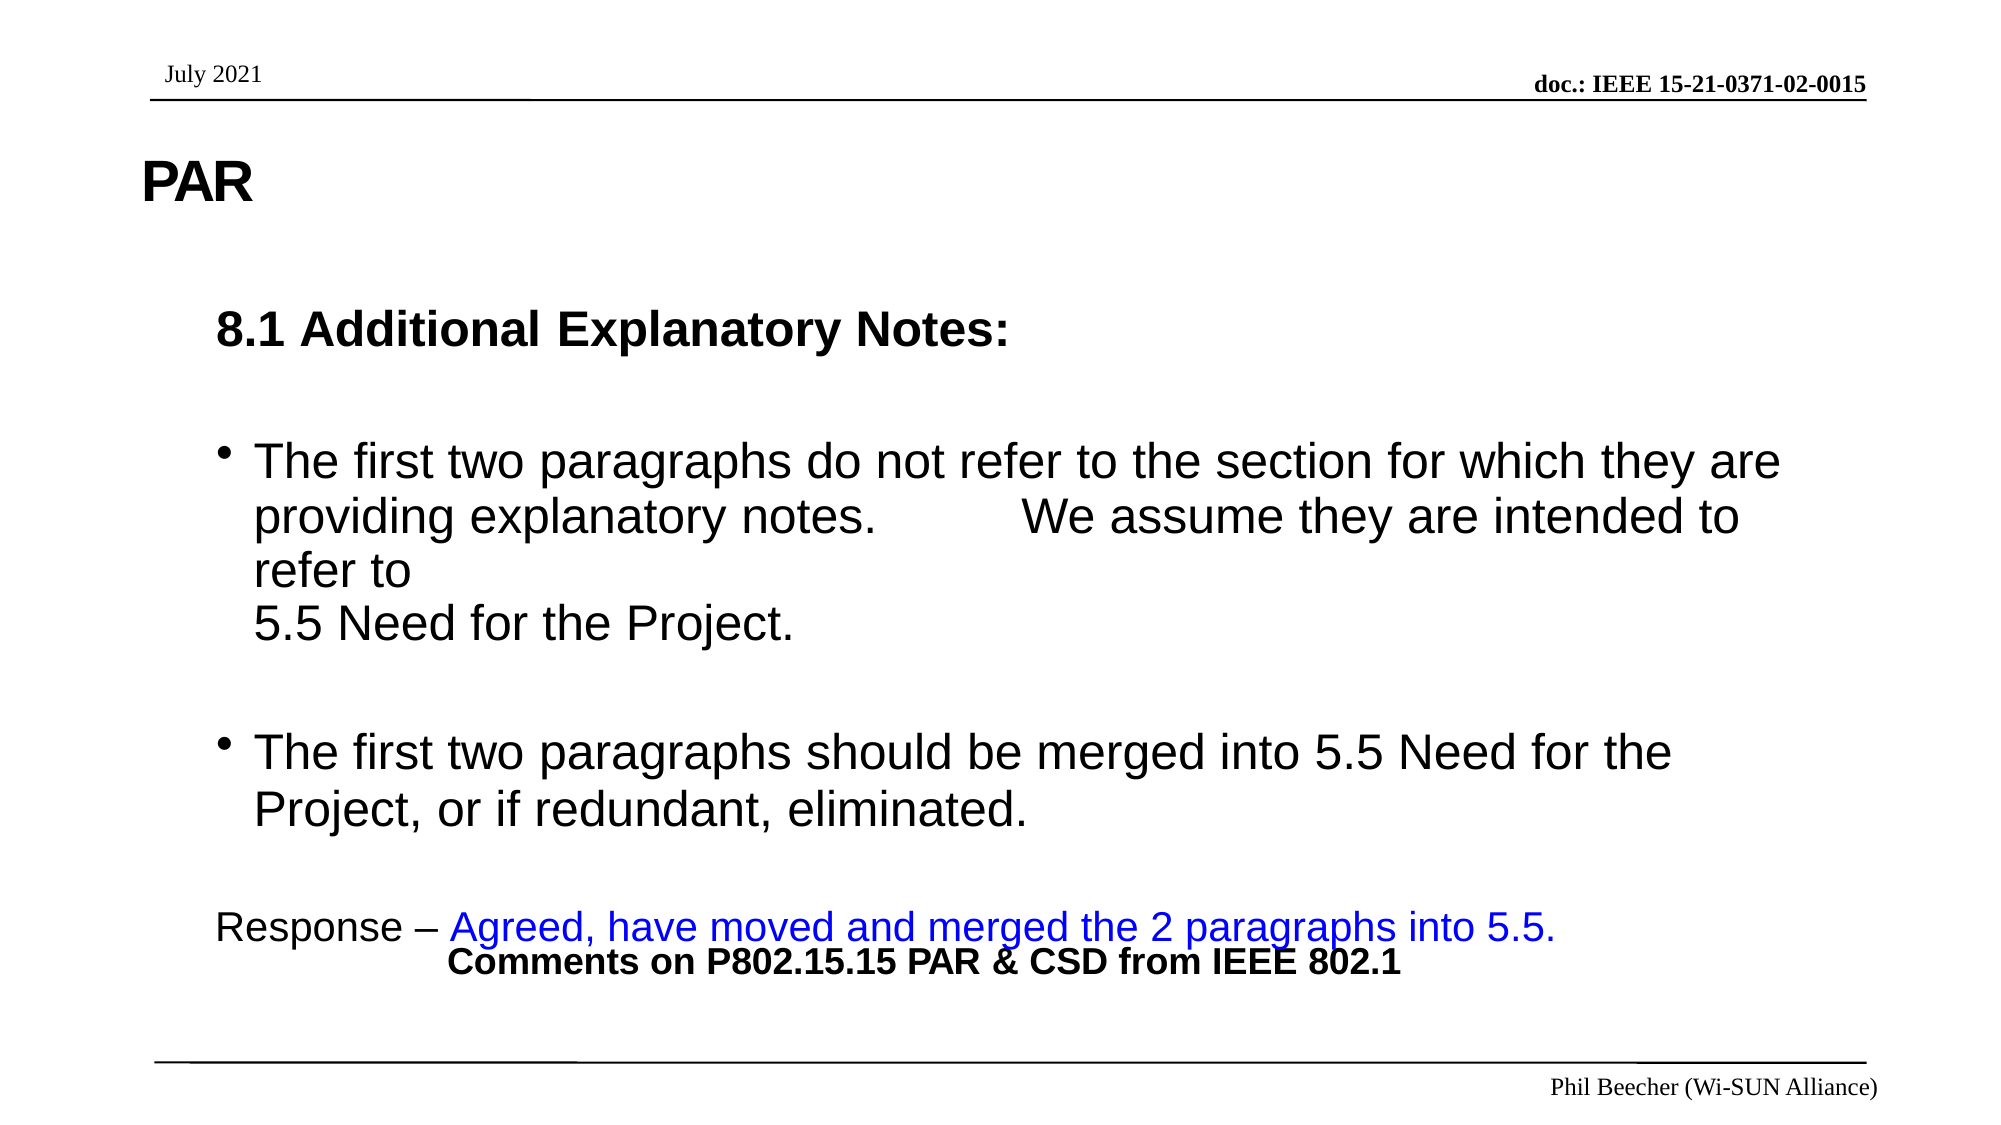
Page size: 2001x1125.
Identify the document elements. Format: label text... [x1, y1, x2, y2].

text_box PAR 8.1 Additional Explanatory Notes: The first two paragraphs do not refer to the section for which they are providing explanatory notes. We assume they are intended to refer to 5.5 Need for the Project. The first two paragraphs should be merged into 5.5 Need for the Project, or if redundant, eliminated. Response – Agreed, have moved and merged the 2 paragraphs into 5.5. [138, 141, 1800, 1064]
